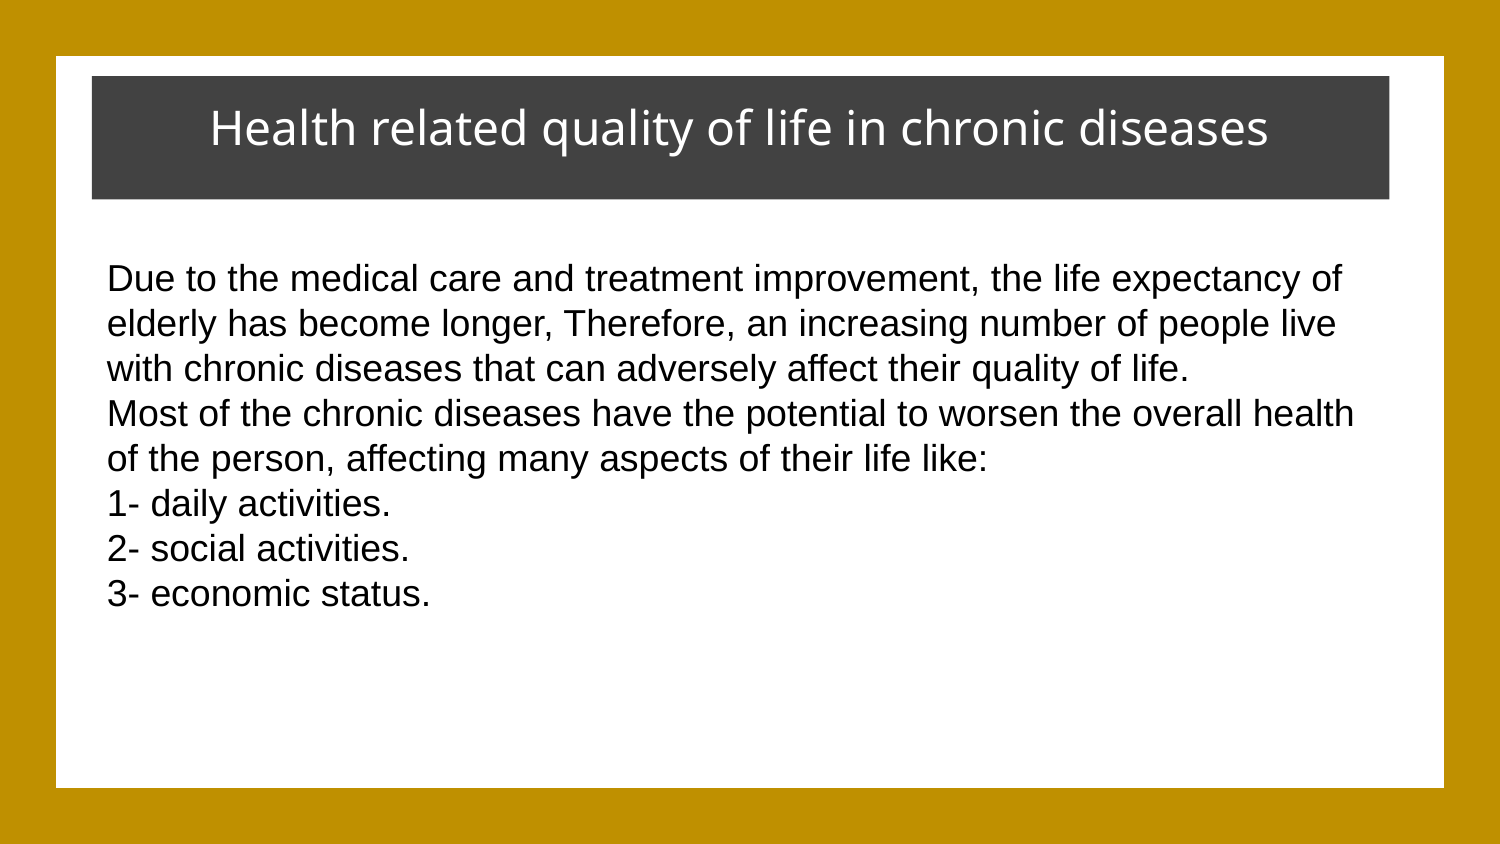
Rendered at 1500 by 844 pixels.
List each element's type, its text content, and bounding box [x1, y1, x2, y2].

text_box [0, 0, 1500, 844]
text_box Health related quality of life in chronic diseases [91, 76, 1390, 200]
text_box Due to the medical care and treatment improvement, the life expectancy of elderly has become longer, Therefore, an increasing number of people live with chronic diseases that can adversely affect their quality of life. Most of the chronic diseases have the potential to worsen the overall health of the person, affecting many aspects of their life like: 1- daily activities. 2- social activities. 3- economic status. [91, 239, 1390, 737]
text_box [55, 55, 1445, 788]
